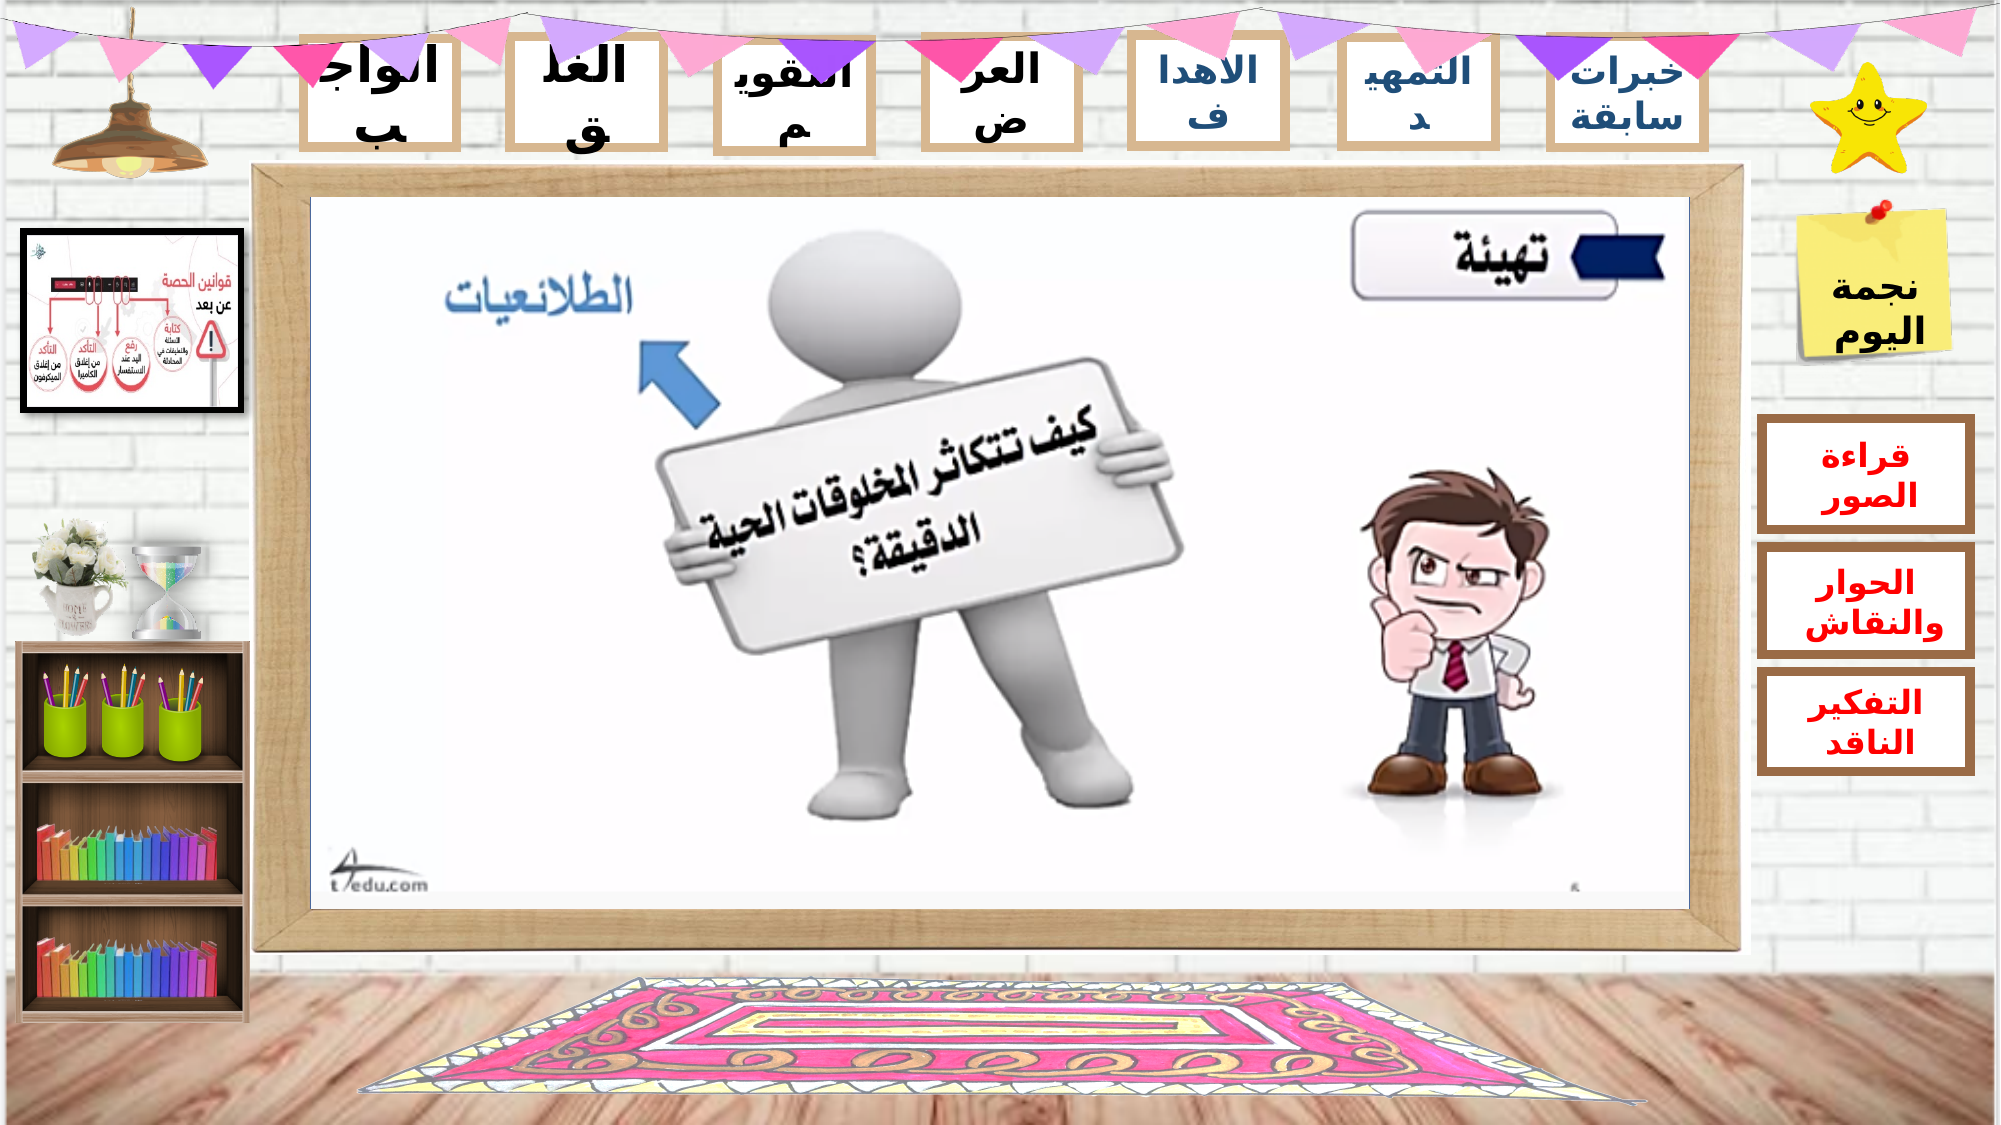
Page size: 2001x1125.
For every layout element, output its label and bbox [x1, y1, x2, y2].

text_box [1762, 418, 1971, 772]
picture [0, 0, 2000, 1125]
